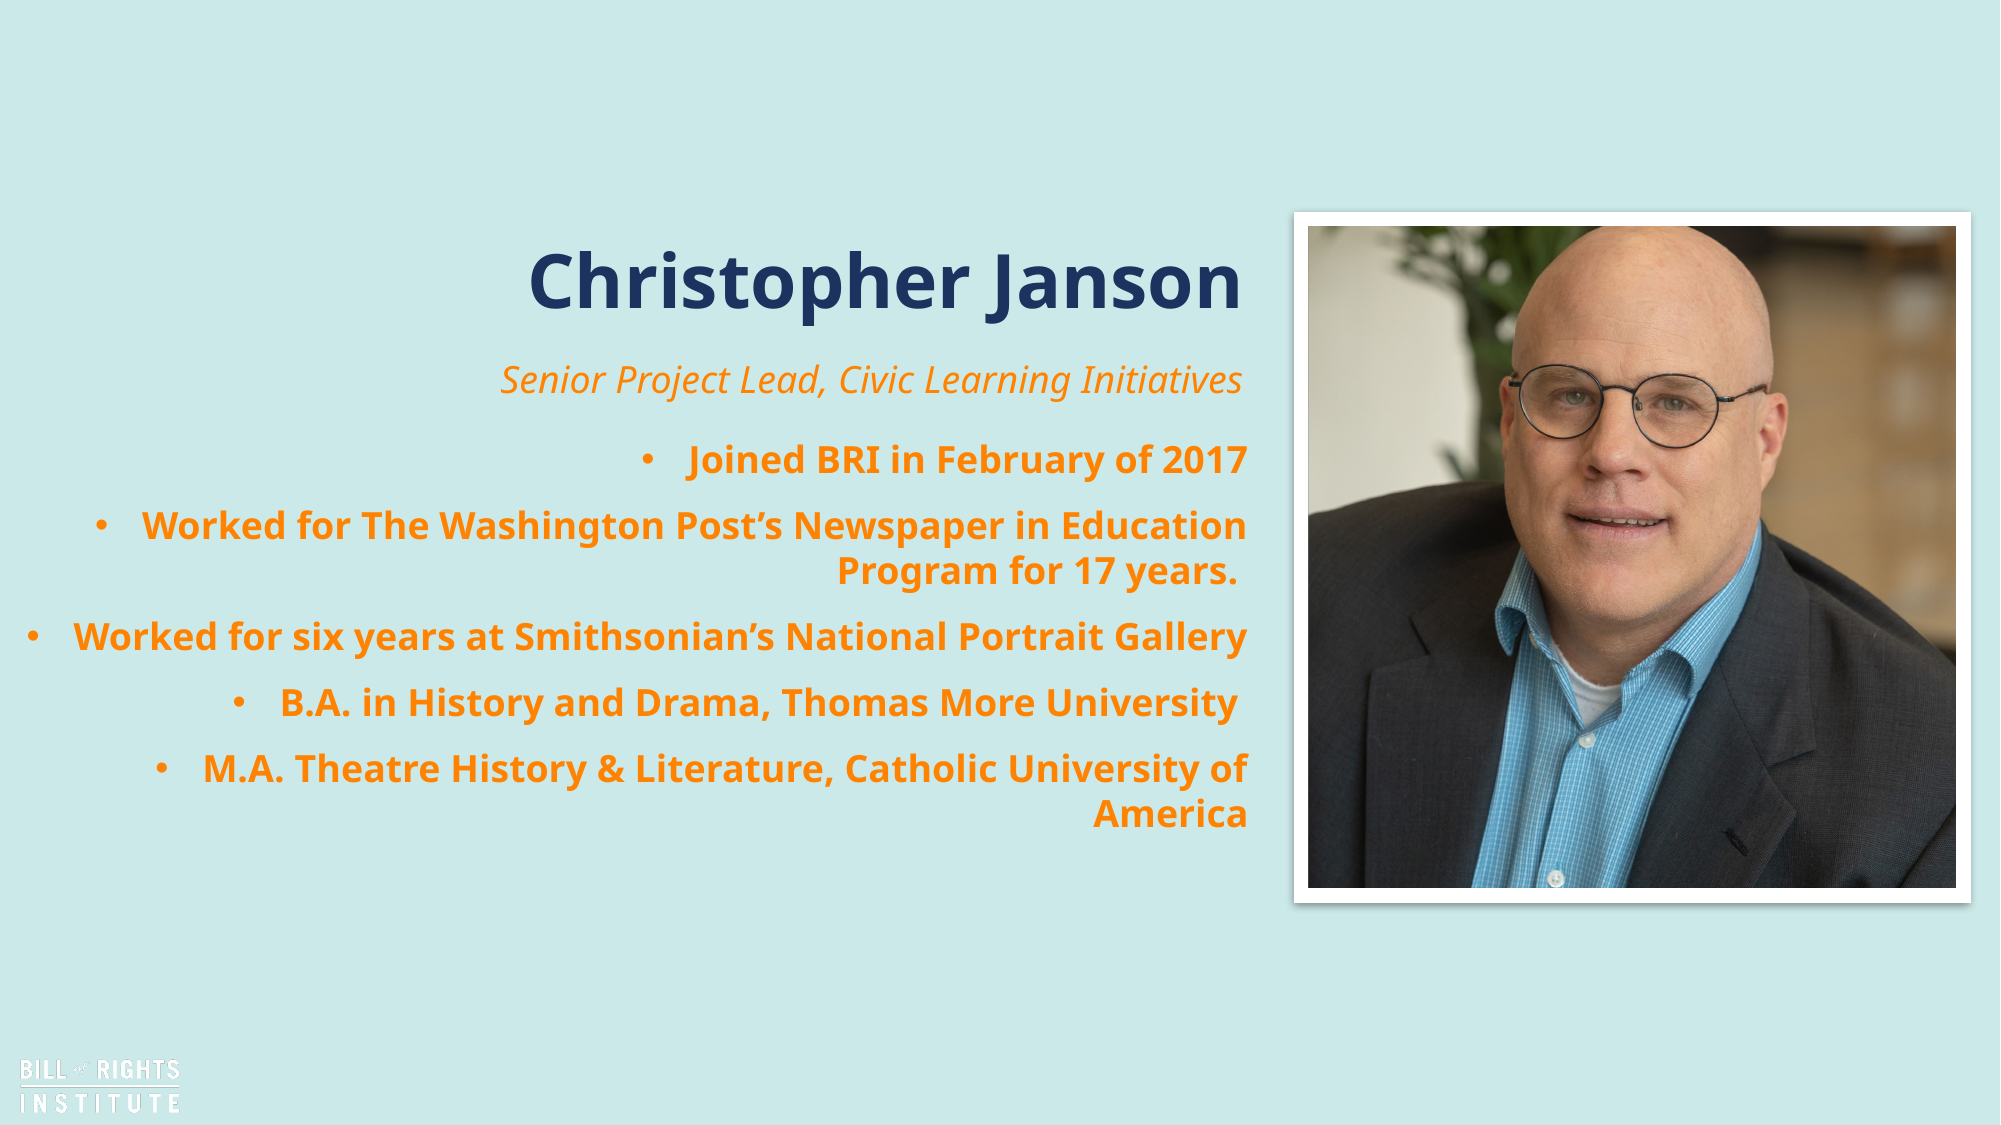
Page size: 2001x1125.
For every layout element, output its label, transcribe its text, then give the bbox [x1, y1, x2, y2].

list [97, 267, 1966, 1030]
picture [1308, 226, 1956, 889]
text_box Senior Project Lead, Civic Learning Initiatives [43, 349, 1259, 465]
text_box Christopher Janson [43, 183, 1259, 333]
text_box Joined BRI in February of 2017 Worked for The Washington Post’s Newspaper in Education Program for 17 years. Worked for six years at Smithsonian’s National Portrait Gallery B.A. in History and Drama, Thomas More University M.A. Theatre History & Literature, Catholic University of America [0, 428, 1264, 1041]
picture [12, 1052, 186, 1121]
